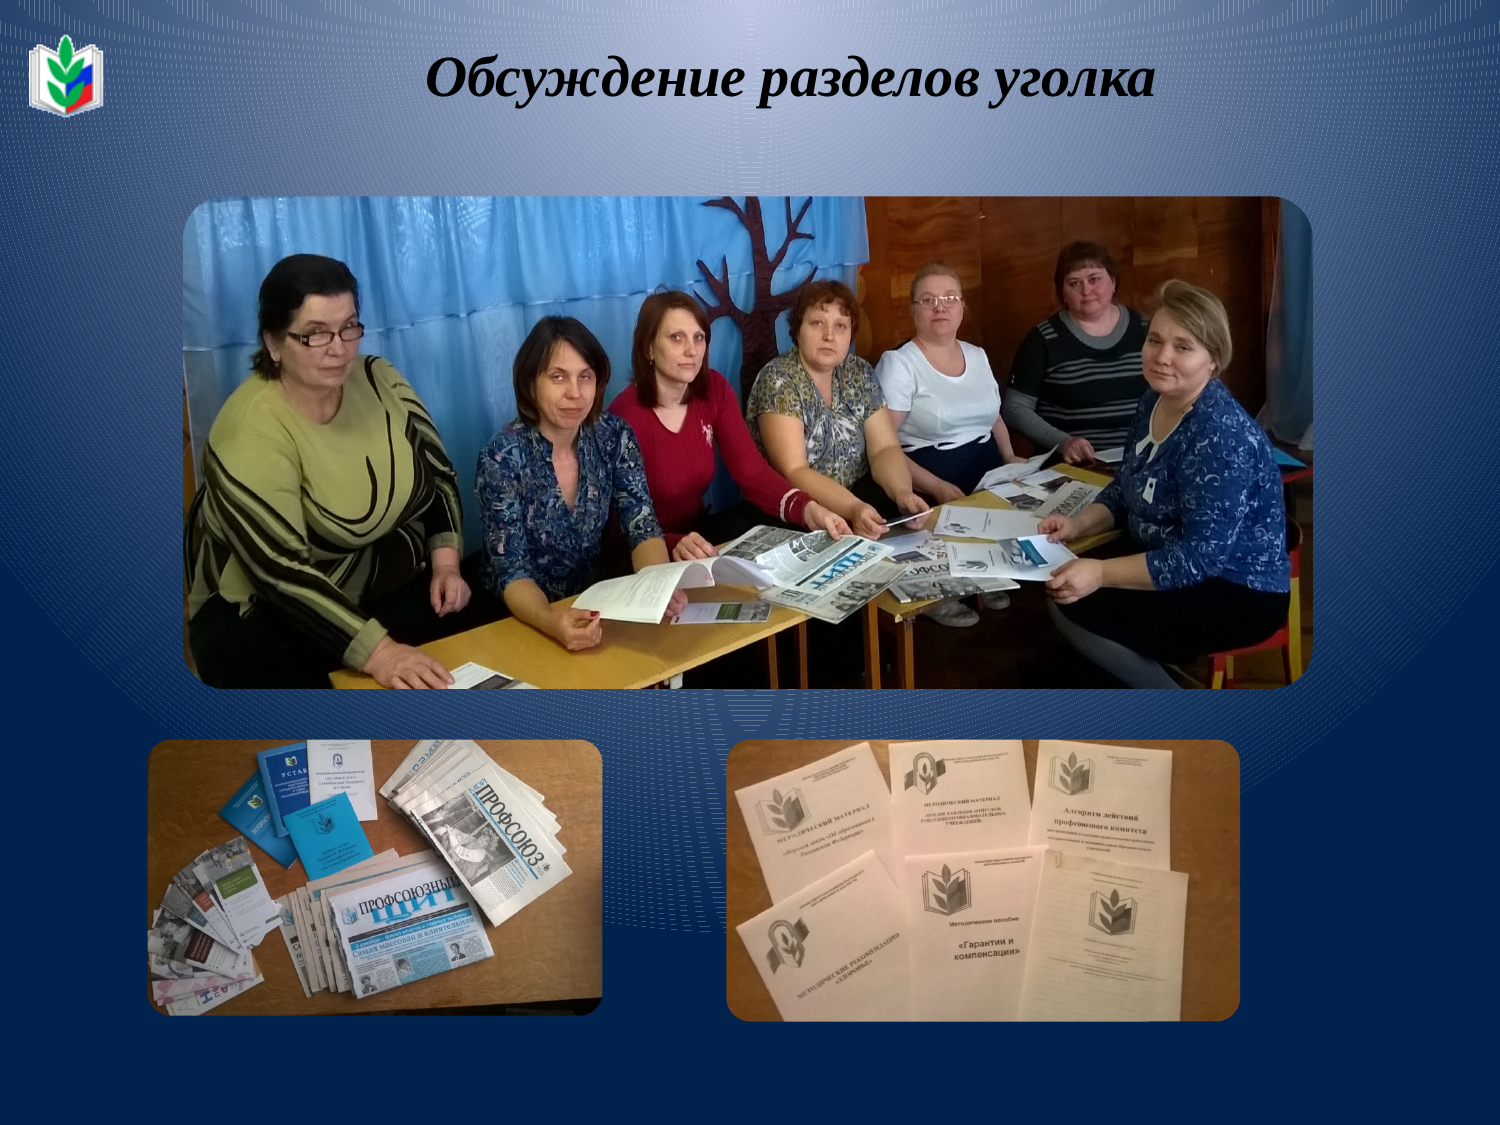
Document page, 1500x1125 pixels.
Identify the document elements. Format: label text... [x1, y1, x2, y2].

picture [182, 196, 1314, 690]
picture [726, 739, 1241, 1022]
picture [147, 739, 603, 1016]
picture [29, 32, 116, 119]
text_box Обсуждение разделов уголка [324, 30, 1258, 161]
